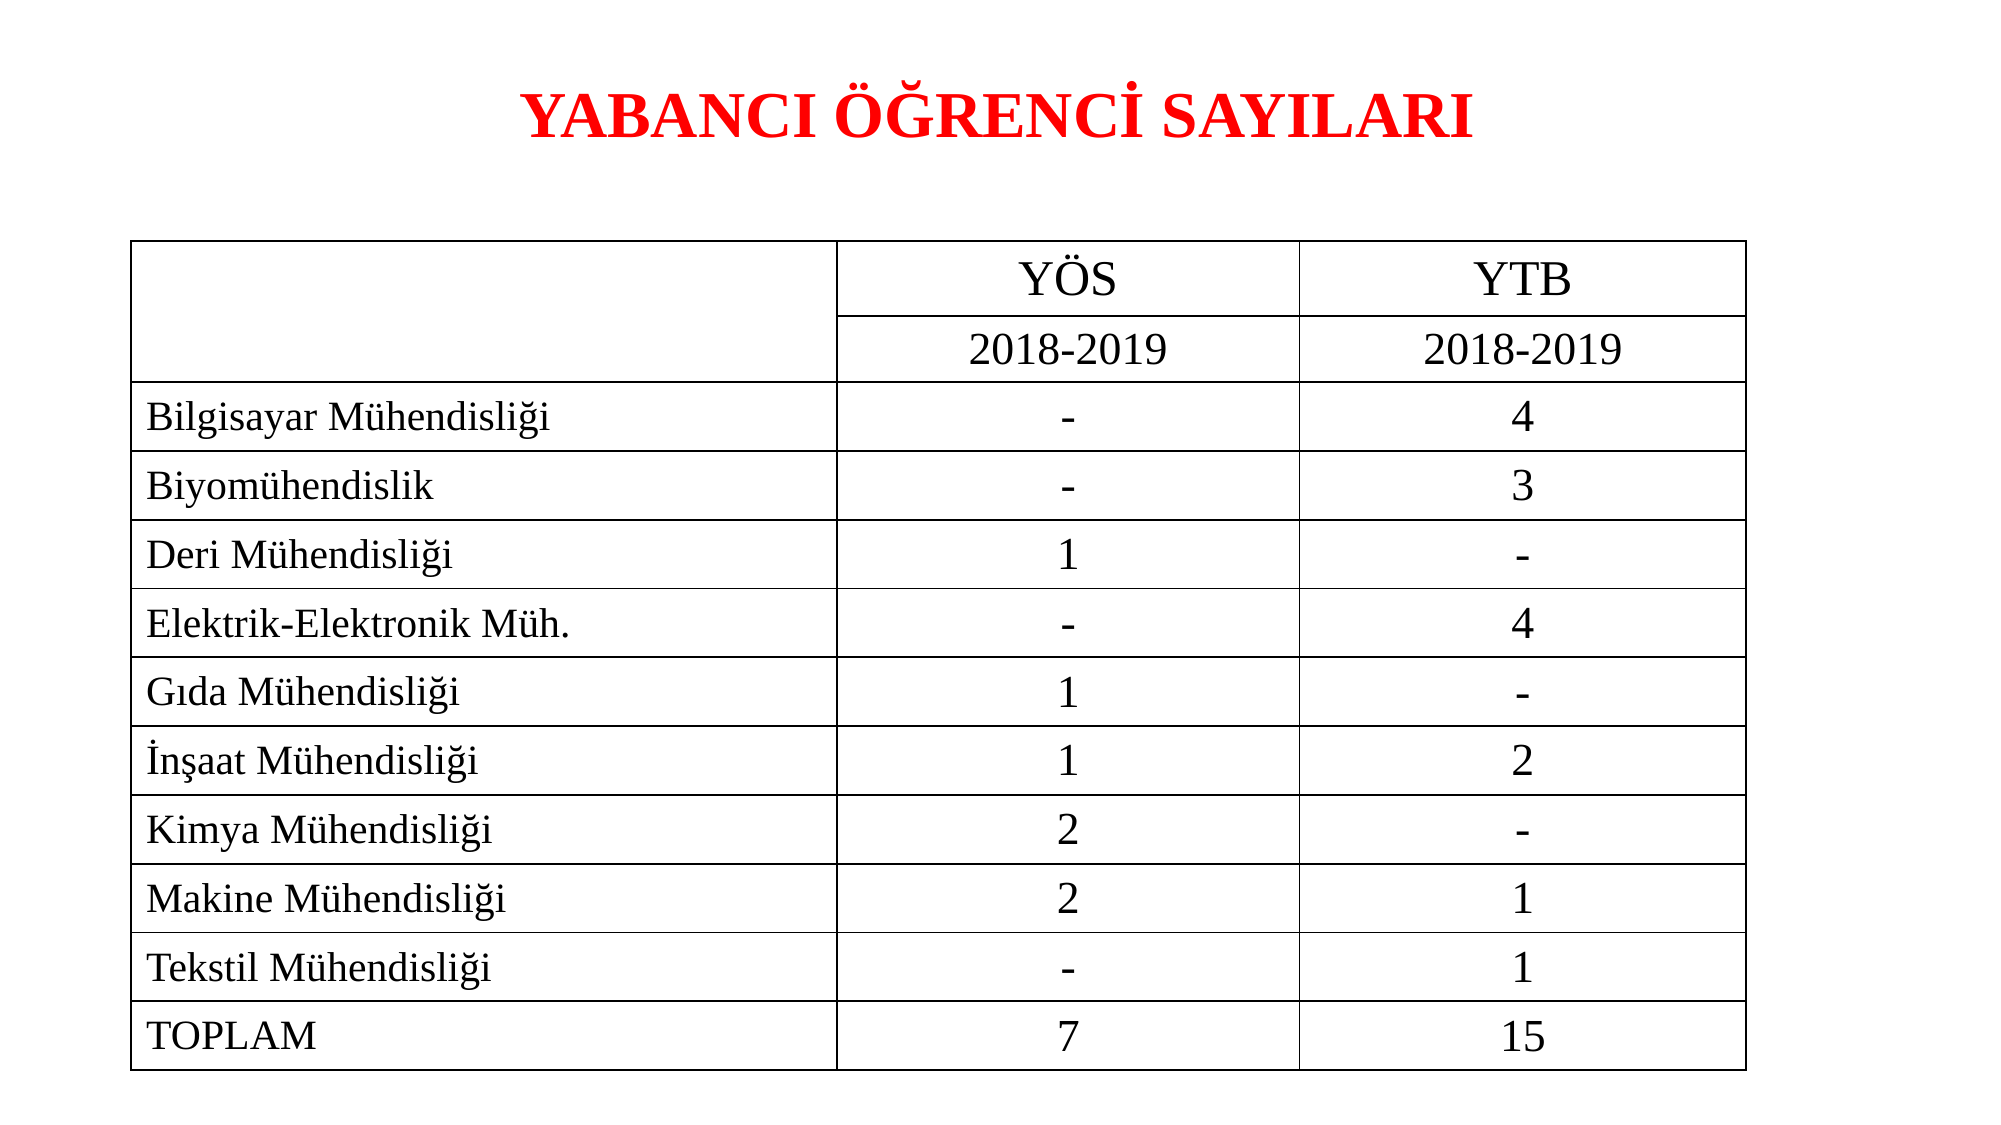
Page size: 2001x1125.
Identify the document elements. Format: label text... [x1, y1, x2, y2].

table_cell 2018-2019 [1300, 317, 1745, 381]
table_cell 2 [838, 865, 1299, 932]
table_cell Kimya Mühendisliği [132, 796, 836, 863]
table_cell Biyomühendislik [132, 452, 836, 519]
table_cell Deri Mühendisliği [132, 521, 836, 588]
table_cell 7 [838, 1002, 1299, 1069]
table_cell - [1300, 521, 1745, 588]
table_cell Tekstil Mühendisliği [132, 933, 836, 1000]
table_cell 2 [838, 796, 1299, 863]
table_cell Gıda Mühendisliği [132, 658, 836, 725]
table_cell - [1300, 796, 1745, 863]
table_cell 2 [1300, 727, 1745, 794]
table_cell 1 [838, 727, 1299, 794]
table_cell - [838, 452, 1299, 519]
table_cell 1 [1300, 865, 1745, 932]
table_cell Bilgisayar Mühendisliği [132, 383, 836, 450]
table_header YÖS [838, 242, 1299, 315]
table_header YTB [1300, 242, 1745, 315]
table_cell TOPLAM [132, 1002, 836, 1069]
table_cell İnşaat Mühendisliği [132, 727, 836, 794]
table_cell Elektrik-Elektronik Müh. [132, 589, 836, 656]
table_cell 1 [1300, 933, 1745, 1000]
table_cell Makine Mühendisliği [132, 865, 836, 932]
table_cell - [1300, 658, 1745, 725]
table_cell - [838, 933, 1299, 1000]
table_cell - [838, 383, 1299, 450]
table_cell 15 [1300, 1002, 1745, 1069]
table_cell 2018-2019 [838, 317, 1299, 381]
table_cell 4 [1300, 589, 1745, 656]
table_cell 1 [838, 658, 1299, 725]
table_cell 3 [1300, 452, 1745, 519]
title YABANCI ÖĞRENCİ SAYILARI [321, 71, 1672, 212]
table_cell 4 [1300, 383, 1745, 450]
table_cell 1 [838, 521, 1299, 588]
table_cell - [838, 589, 1299, 656]
table_header [132, 242, 836, 381]
